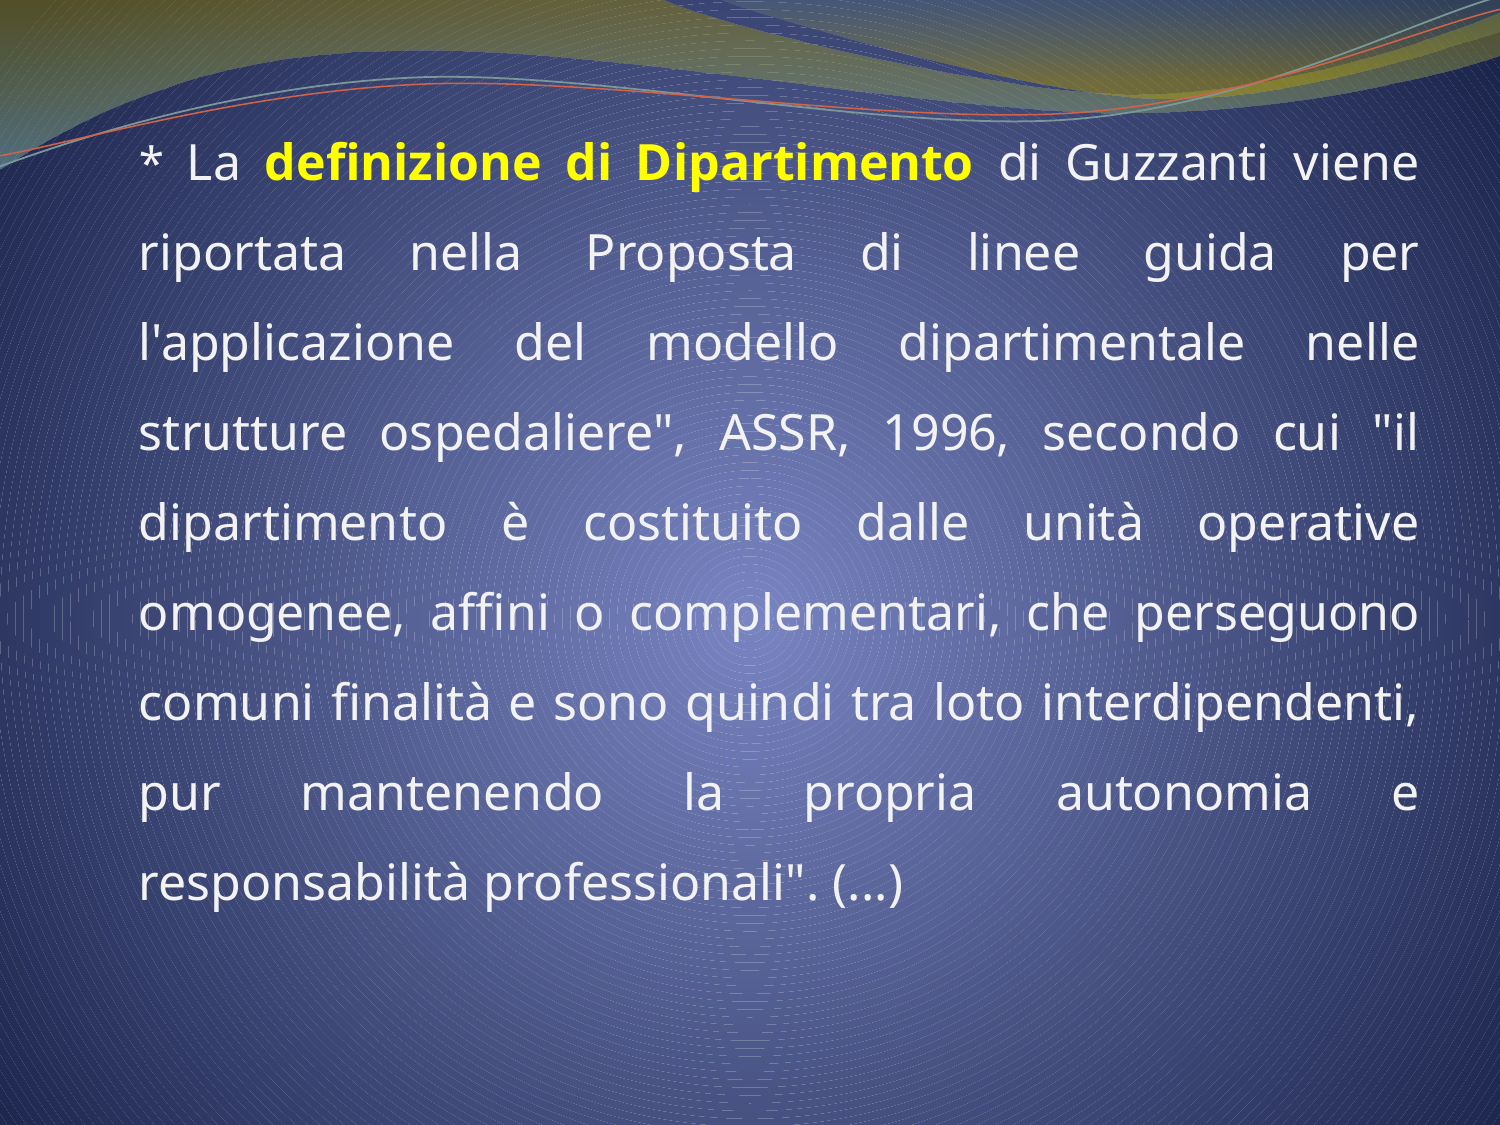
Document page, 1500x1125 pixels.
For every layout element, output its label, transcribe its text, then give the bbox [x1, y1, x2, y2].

text_box * La definizione di Dipartimento di Guzzanti viene riportata nella Proposta di linee guida per l'applicazione del modello dipartimentale nelle strutture ospedaliere", ASSR, 1996, secondo cui "il dipartimento è costituito dalle unità operative omogenee, affini o complementari, che perseguono comuni finalità e sono quindi tra loto interdipendenti, pur mantenendo la propria autonomia e responsabilità professionali". (...) [123, 93, 1435, 919]
